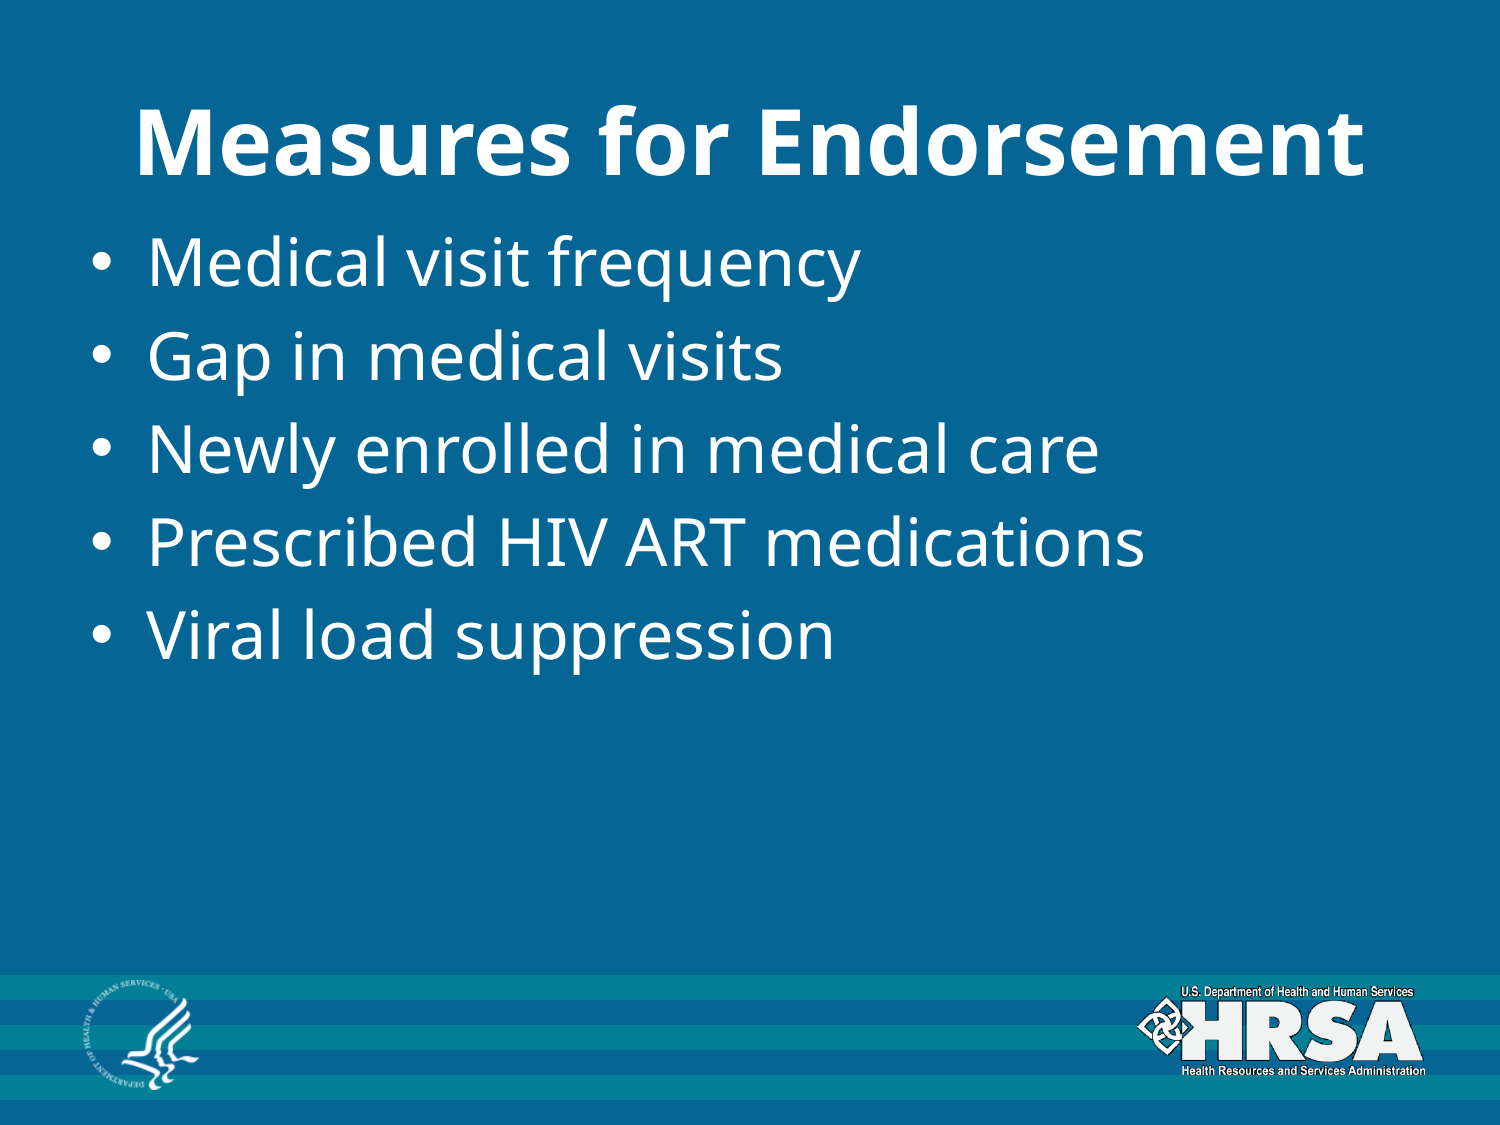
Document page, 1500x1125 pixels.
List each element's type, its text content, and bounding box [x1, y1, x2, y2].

picture [1387, 1067, 1394, 1075]
title Measures for Endorsement [75, 45, 1425, 212]
list Medical visit frequency Gap in medical visits Newly enrolled in medical care Prescribed HIV ART medications Viral load suppression [75, 212, 1425, 955]
picture [1137, 986, 1425, 1061]
picture [1397, 1066, 1418, 1075]
picture [75, 980, 200, 1090]
picture [1332, 1069, 1344, 1075]
picture [1219, 1066, 1274, 1075]
picture [1279, 1068, 1297, 1075]
picture [87, 1052, 95, 1060]
picture [1183, 1066, 1203, 1075]
picture [1349, 1066, 1354, 1075]
picture [1302, 1066, 1332, 1075]
picture [1355, 1066, 1384, 1075]
